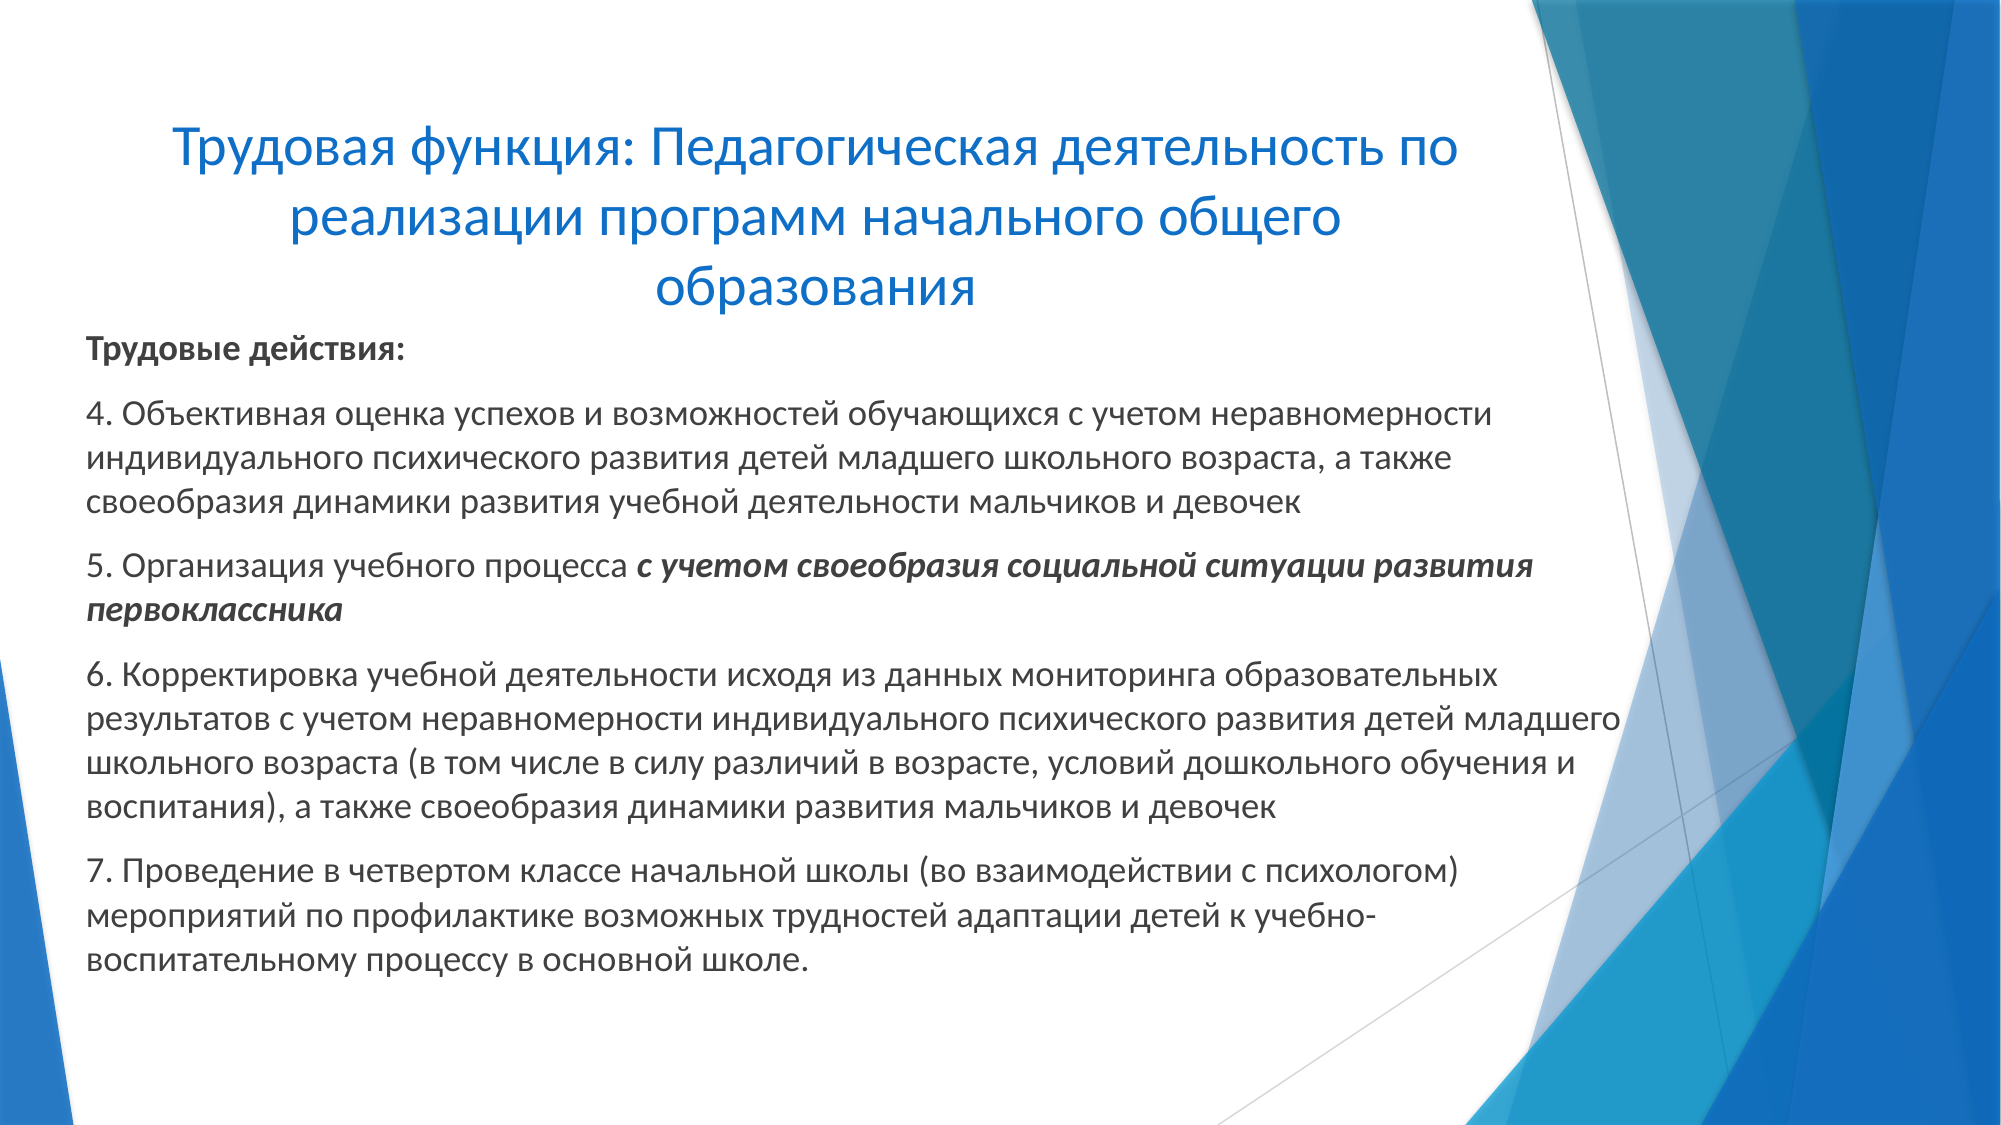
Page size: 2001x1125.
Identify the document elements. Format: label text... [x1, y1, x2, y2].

list Трудовые действия: 4. Объективная оценка успехов и возможностей обучающихся с учетом неравномерности индивидуального психического развития детей младшего школьного возраста, а также своеобразия динамики развития учебной деятельности мальчиков и девочек 5. Организация учебного процесса с учетом своеобразия социальной ситуации развития первоклассника 6. Корректировка учебной деятельности исходя из данных мониторинга образовательных результатов с учетом неравномерности индивидуального психического развития детей младшего школьного возраста (в том числе в силу различий в возрасте, условий дошкольного обучения и воспитания), а также своеобразия динамики развития мальчиков и девочек 7. Проведение в четвертом классе начальной школы (во взаимодействии с психологом) мероприятий по профилактике возможных трудностей адаптации детей к учебно-воспитательному процессу в основной школе. [70, 316, 1659, 991]
title Трудовая функция: Педагогическая деятельность по реализации программ начального общего образования [111, 99, 1522, 316]
